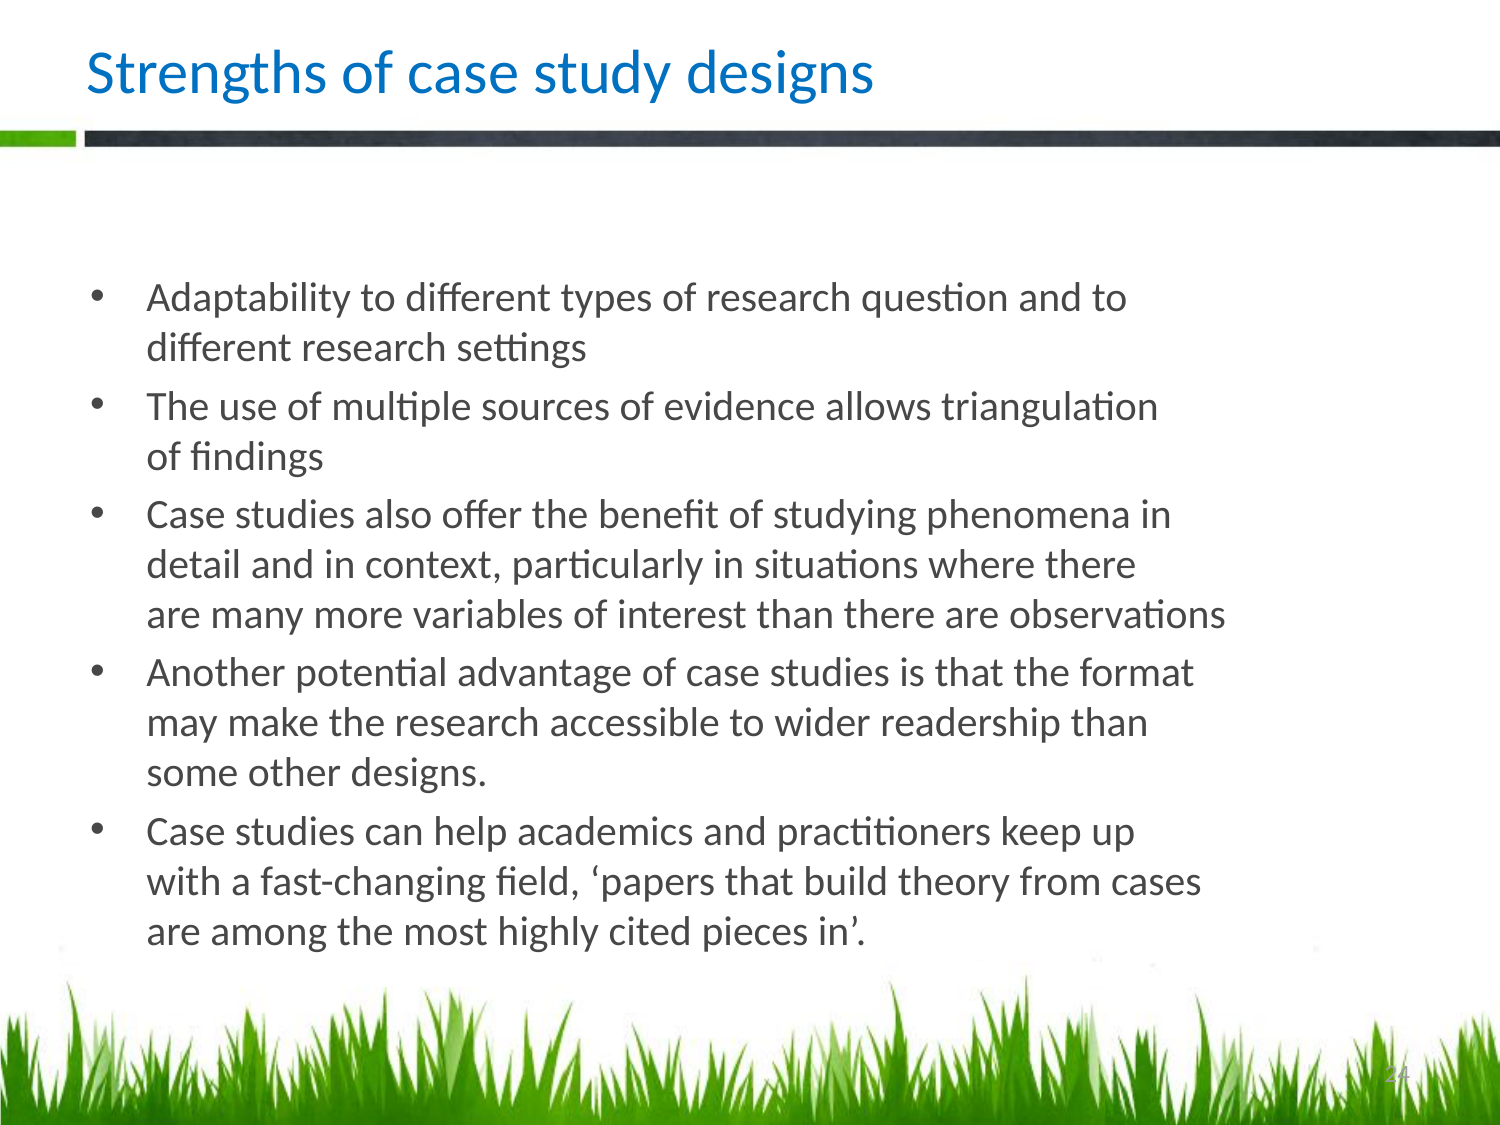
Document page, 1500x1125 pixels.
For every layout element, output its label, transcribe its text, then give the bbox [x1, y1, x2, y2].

slide_number 24 [1074, 1042, 1425, 1103]
title Strengths of case study designs [71, 12, 1450, 125]
picture [0, 0, 1500, 1125]
list Adaptability to different types of research question and to different research settings The use of multiple sources of evidence allows triangulation of findings Case studies also offer the benefit of studying phenomena in detail and in context, particularly in situations where there are many more variables of interest than there are observations Another potential advantage of case studies is that the format may make the research accessible to wider readership than some other designs. Case studies can help academics and practitioners keep up with a fast-changing field, ‘papers that build theory from cases are among the most highly cited pieces in’. [75, 262, 1425, 1005]
